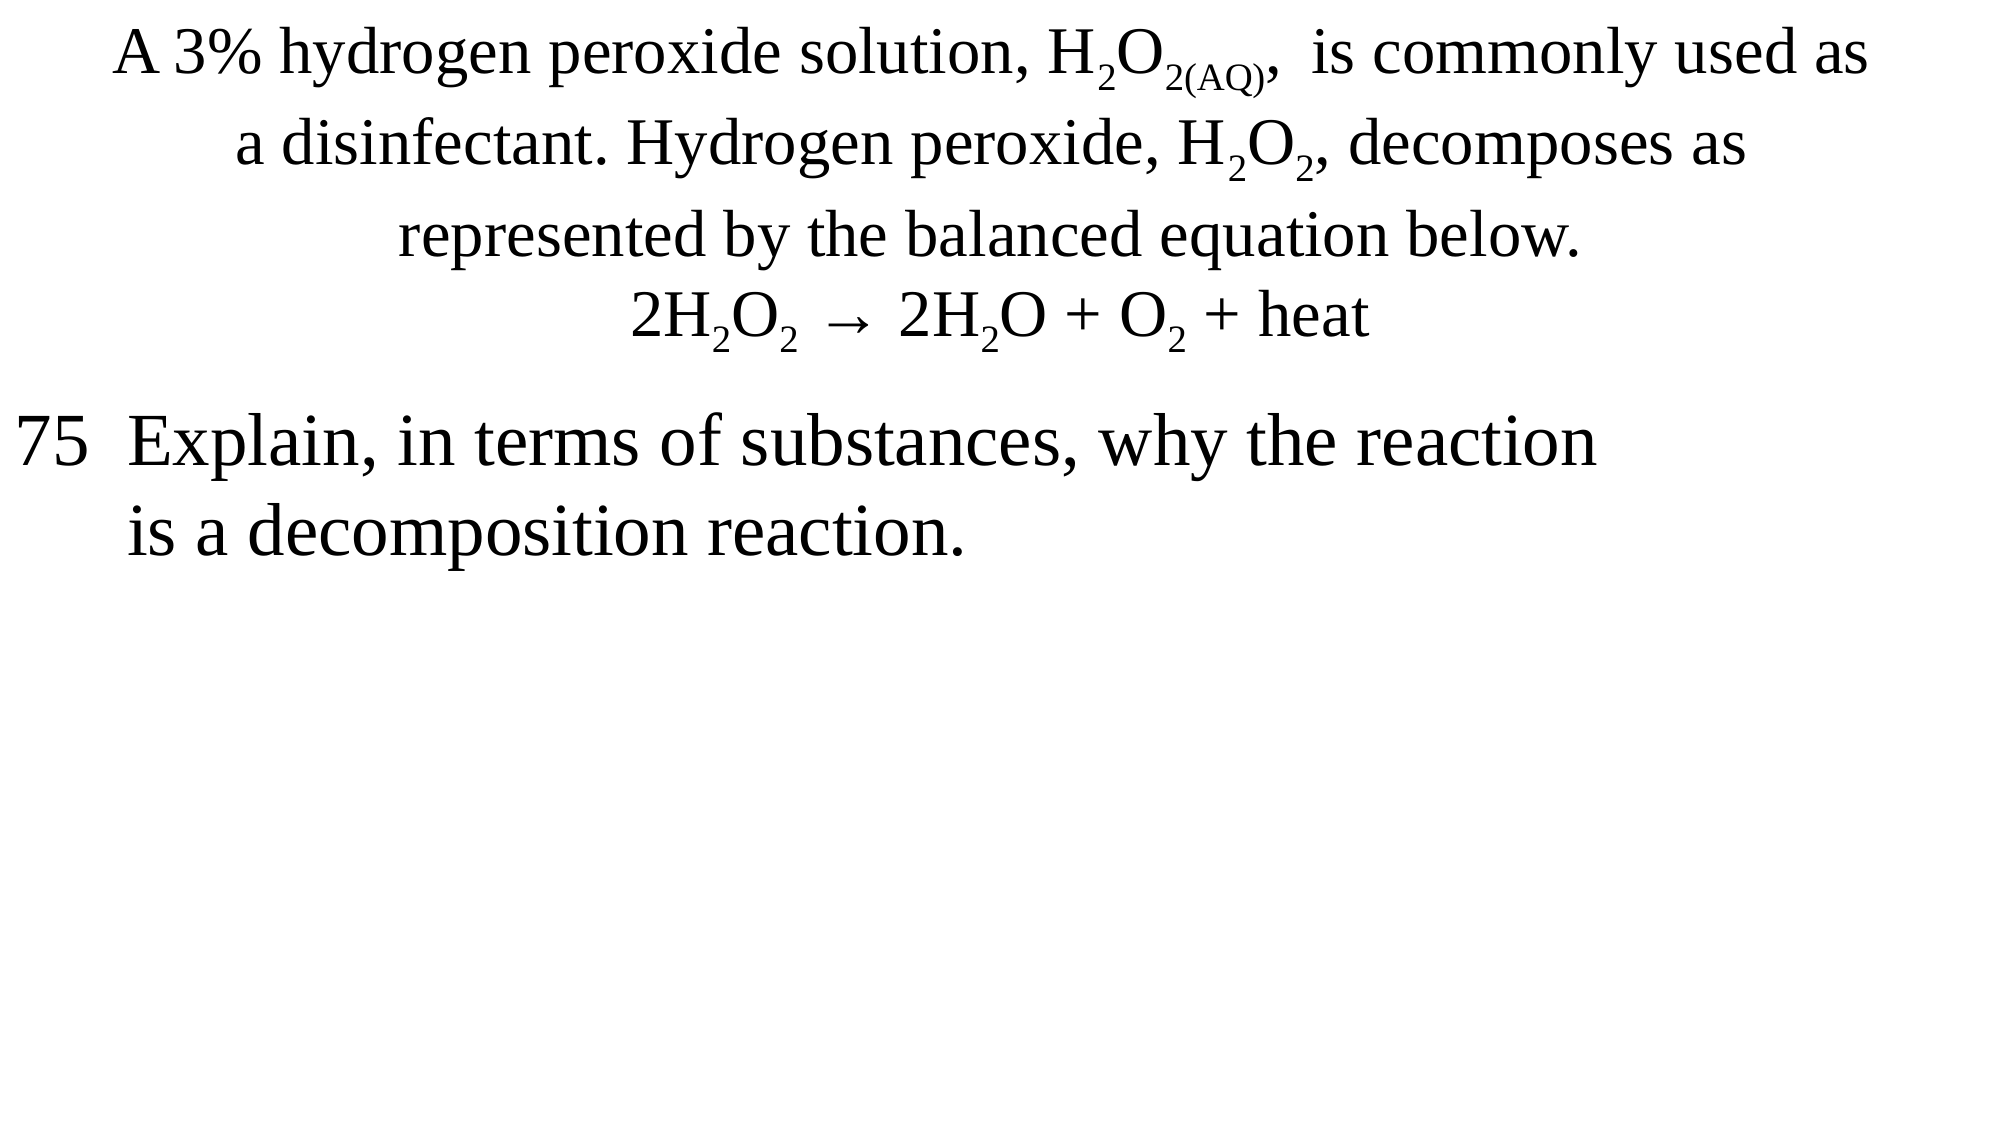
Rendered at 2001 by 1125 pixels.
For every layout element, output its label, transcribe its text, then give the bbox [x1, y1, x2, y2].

text_box 75 Explain, in terms of substances, why the reaction is a decomposition reaction. [0, 382, 2000, 668]
text_box A 3% hydrogen peroxide solution, H2O2(AQ), is commonly used as a disinfectant. Hydrogen peroxide, H2O2, decomposes as represented by the balanced equation below. 2H2O2 → 2H2O + O2 + heat [0, 0, 2000, 368]
